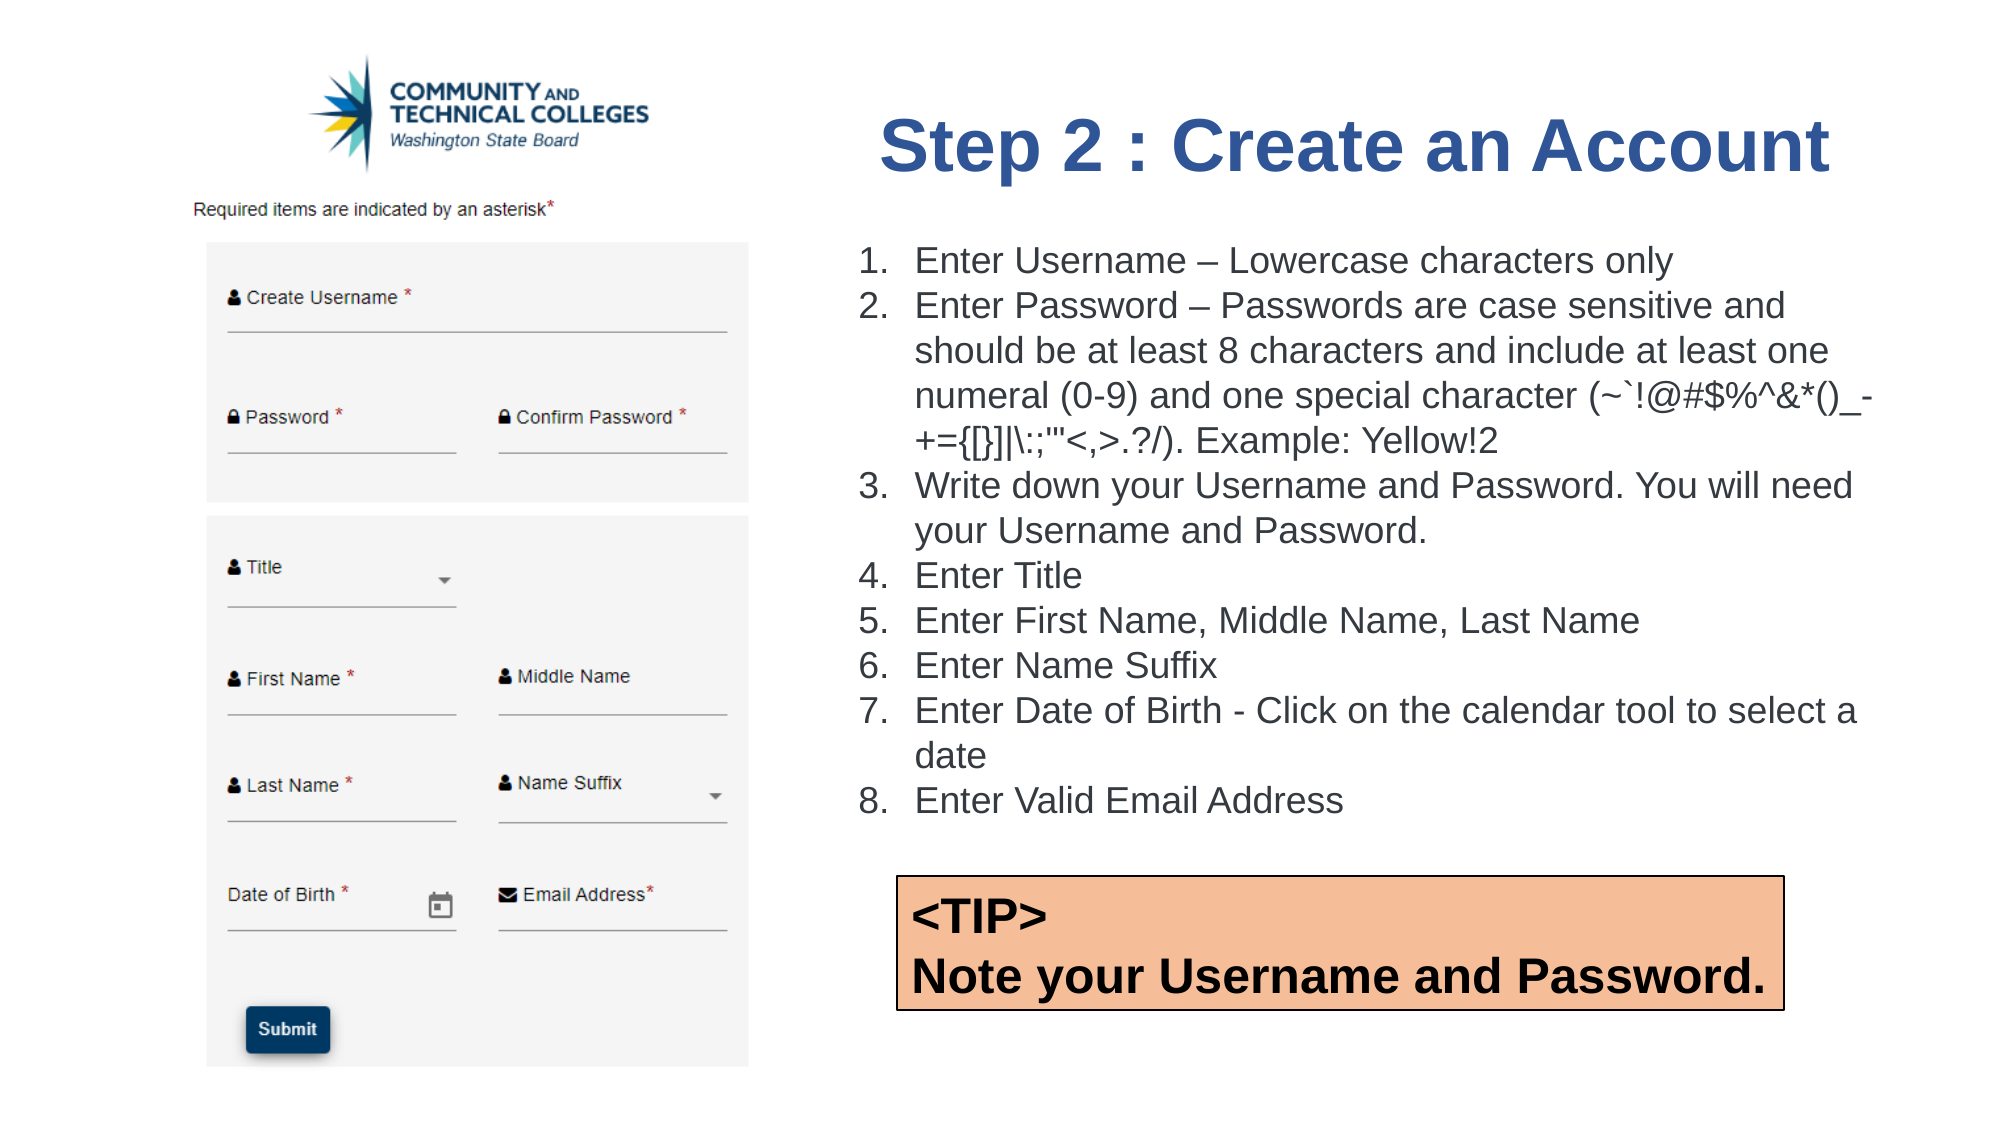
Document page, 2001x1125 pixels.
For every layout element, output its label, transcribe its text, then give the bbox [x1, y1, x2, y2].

text_box <TIP> Note your Username and Password. [896, 875, 1784, 1011]
picture [187, 45, 771, 1080]
text_box Step 2 : Create an Account [790, 89, 1891, 195]
text_box Enter Username – Lowercase characters only Enter Password – Passwords are case sensitive and should be at least 8 characters and include at least one numeral (0-9) and one special character (~`!@#$%^&*()_-+={[}]|\:;"'<,>.?/). Example: Yellow!2 Write down your Username and Password. You will need your Username and Password. Enter Title Enter First Name, Middle Name, Last Name Enter Name Suffix Enter Date of Birth - Click on the calendar tool to select a date Enter Valid Email Address [771, 228, 1912, 890]
